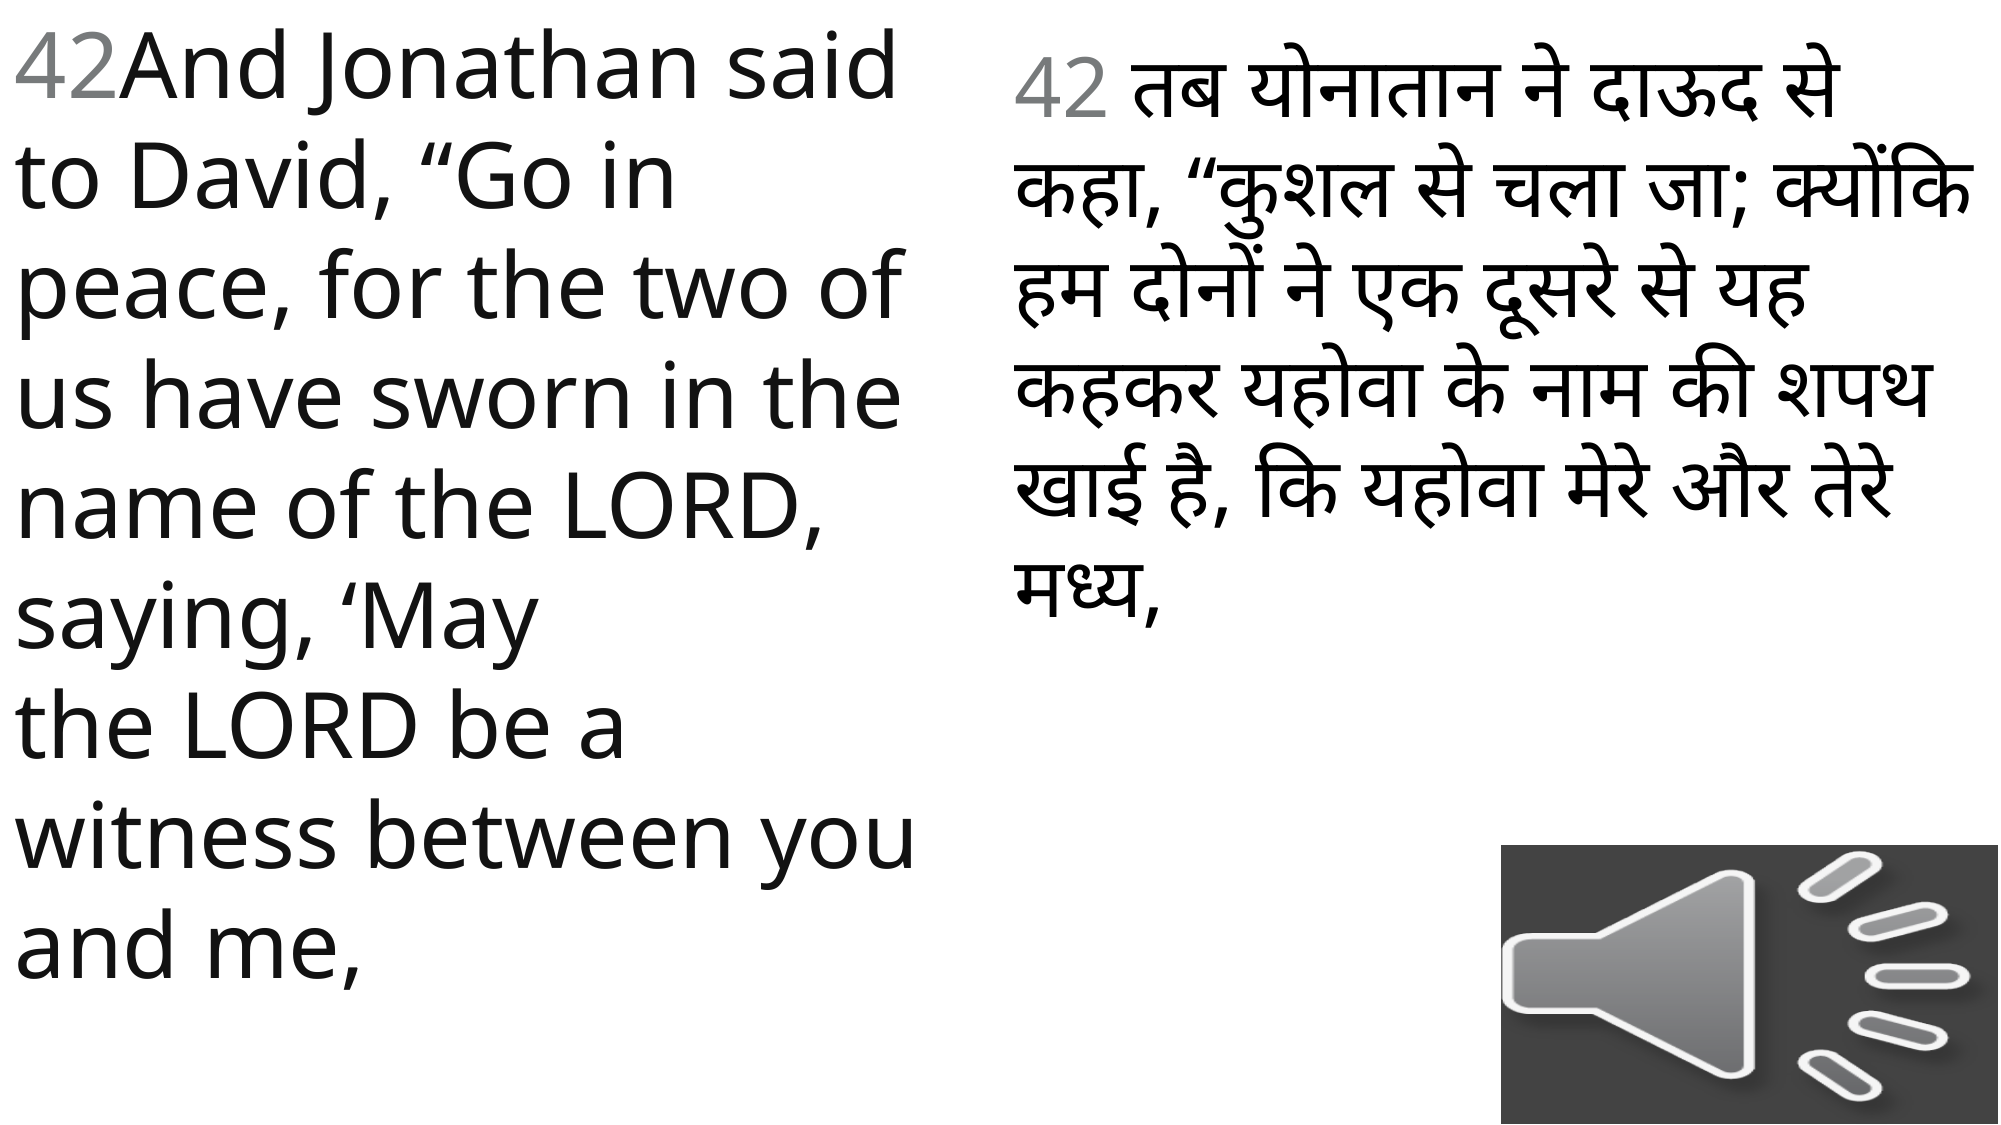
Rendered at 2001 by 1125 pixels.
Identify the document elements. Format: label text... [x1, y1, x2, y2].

text_box 42 तब योनातान ने दाऊद से कहा, “कुशल से चला जा; क्योंकि हम दोनों ने एक दूसरे से यह कहकर यहोवा के नाम की शपथ खाई है, कि यहोवा मेरे और तेरे मध्य, [999, 27, 2000, 1104]
picture [1500, 843, 2000, 1125]
text_box 42And Jonathan said to David, “Go in peace, for the two of us have sworn in the name of the Lord, saying, ‘May the Lord be a witness between you and me, [0, 0, 981, 1125]
